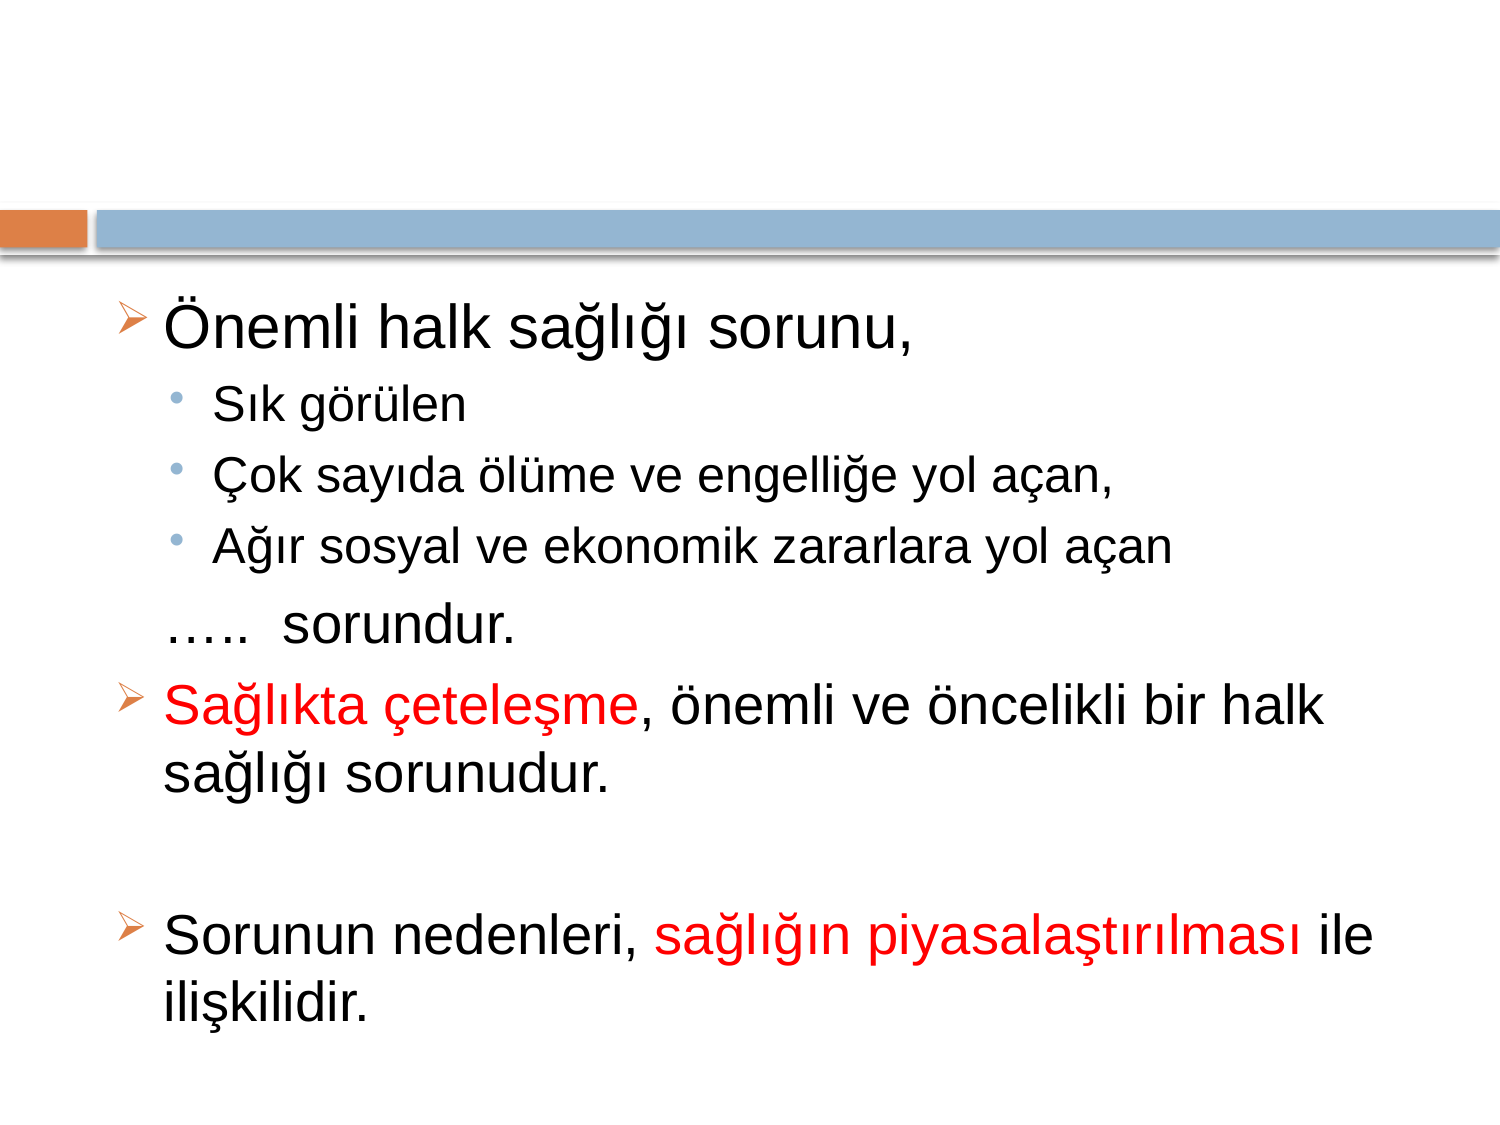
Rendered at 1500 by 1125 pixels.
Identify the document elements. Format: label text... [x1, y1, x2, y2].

list Önemli halk sağlığı sorunu, Sık görülen Çok sayıda ölüme ve engelliğe yol açan, Ağır sosyal ve ekonomik zararlara yol açan ….. sorundur. Sağlıkta çeteleşme, önemli ve öncelikli bir halk sağlığı sorunudur. Sorunun nedenleri, sağlığın piyasalaştırılması ile ilişkilidir. [100, 278, 1438, 1052]
